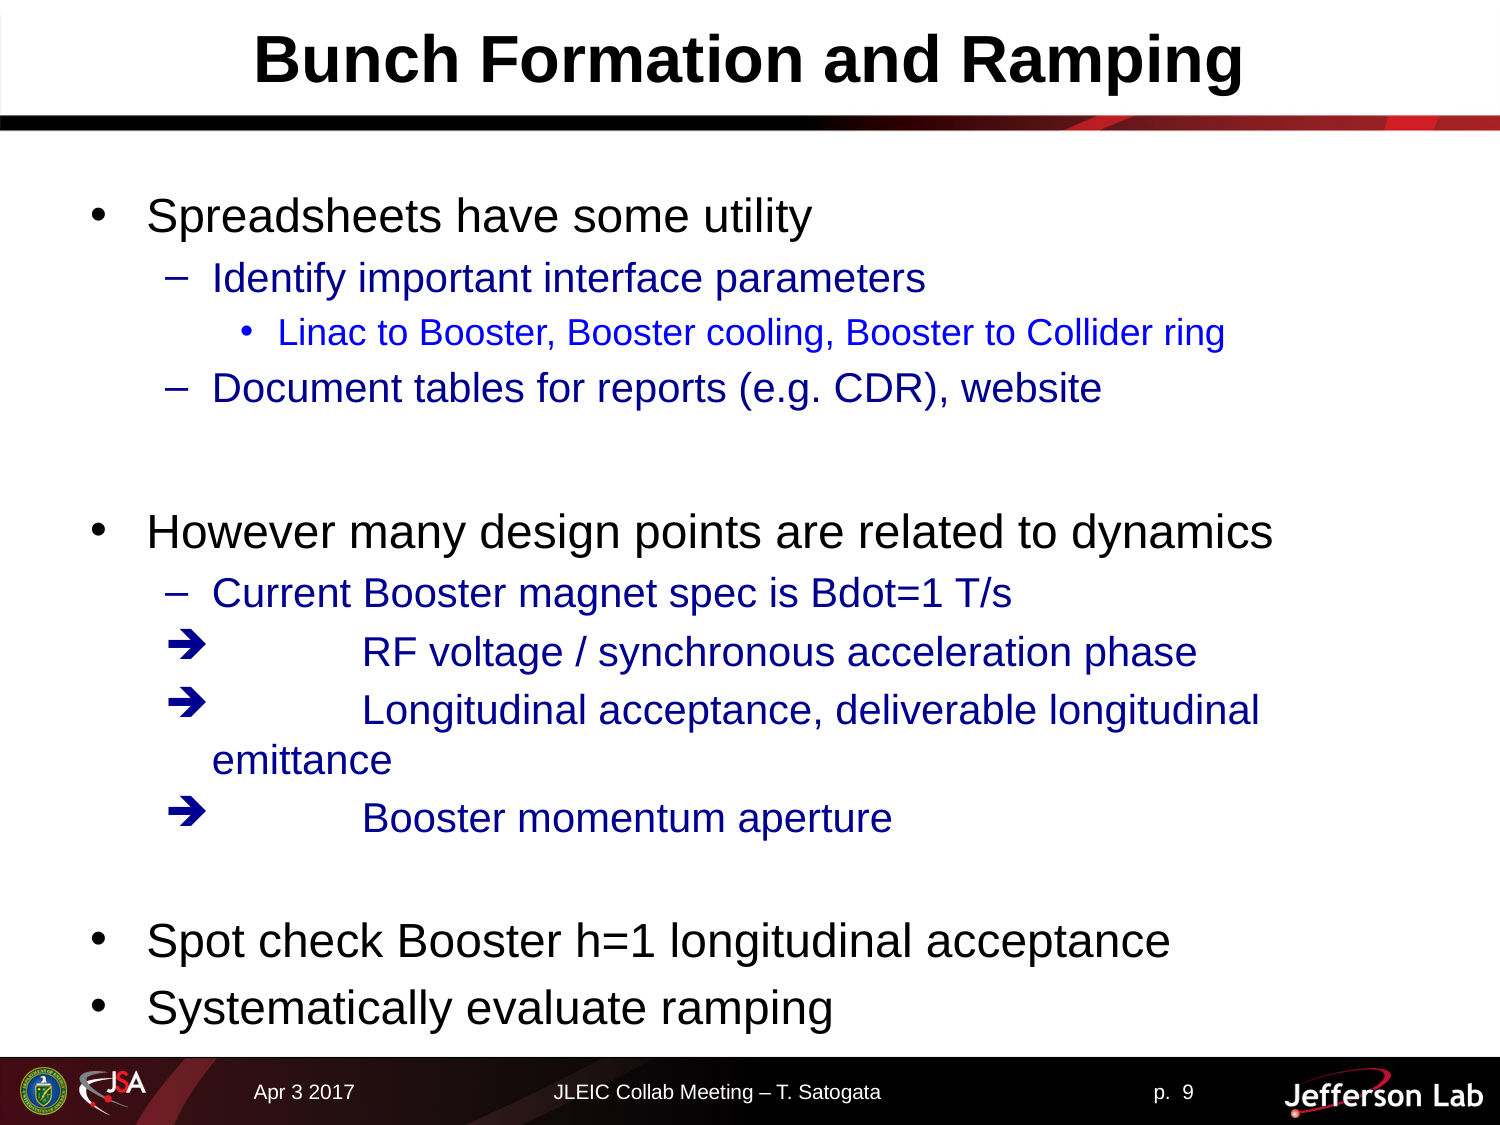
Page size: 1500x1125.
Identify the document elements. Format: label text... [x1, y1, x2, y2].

list Spreadsheets have some utility Identify important interface parameters Linac to Booster, Booster cooling, Booster to Collider ring Document tables for reports (e.g. CDR), website However many design points are related to dynamics Current Booster magnet spec is Bdot=1 T/s RF voltage / synchronous acceleration phase Longitudinal acceptance, deliverable longitudinal emittance Booster momentum aperture Spot check Booster h=1 longitudinal acceptance Systematically evaluate ramping [75, 177, 1425, 1008]
title Bunch Formation and Ramping [75, 23, 1425, 89]
picture [0, 0, 1500, 1125]
